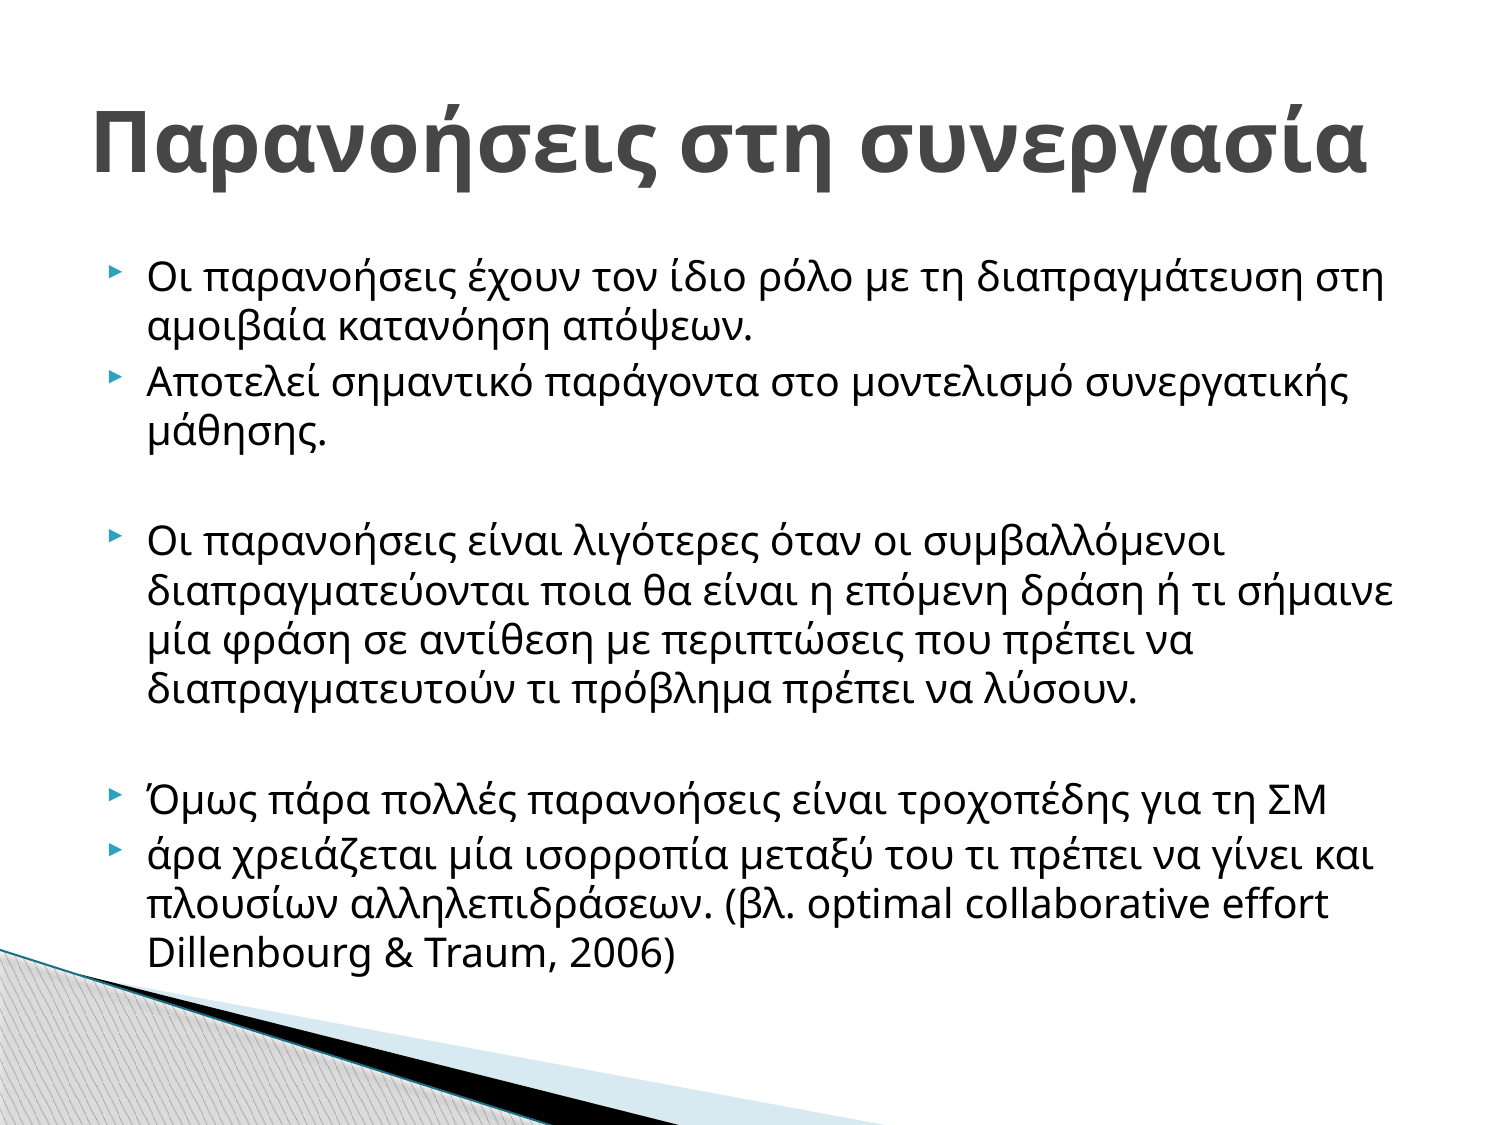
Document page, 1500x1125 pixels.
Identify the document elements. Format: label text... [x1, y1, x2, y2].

list Οι παρανοήσεις έχουν τον ίδιο ρόλο με τη διαπραγμάτευση στη αμοιβαία κατανόηση απόψεων. Αποτελεί σημαντικό παράγοντα στο μοντελισμό συνεργατικής μάθησης. Οι παρανοήσεις είναι λιγότερες όταν οι συμβαλλόμενοι διαπραγματεύονται ποια θα είναι η επόμενη δράση ή τι σήμαινε μία φράση σε αντίθεση με περιπτώσεις που πρέπει να διαπραγματευτούν τι πρόβλημα πρέπει να λύσουν. Όμως πάρα πολλές παρανοήσεις είναι τροχοπέδης για τη ΣΜ άρα χρειάζεται μία ισορροπία μεταξύ του τι πρέπει να γίνει και πλουσίων αλληλεπιδράσεων. (βλ. optimal collaborative effort Dillenbourg & Traum, 2006) [75, 243, 1425, 986]
title Παρανοήσεις στη συνεργασία [75, 45, 1425, 233]
